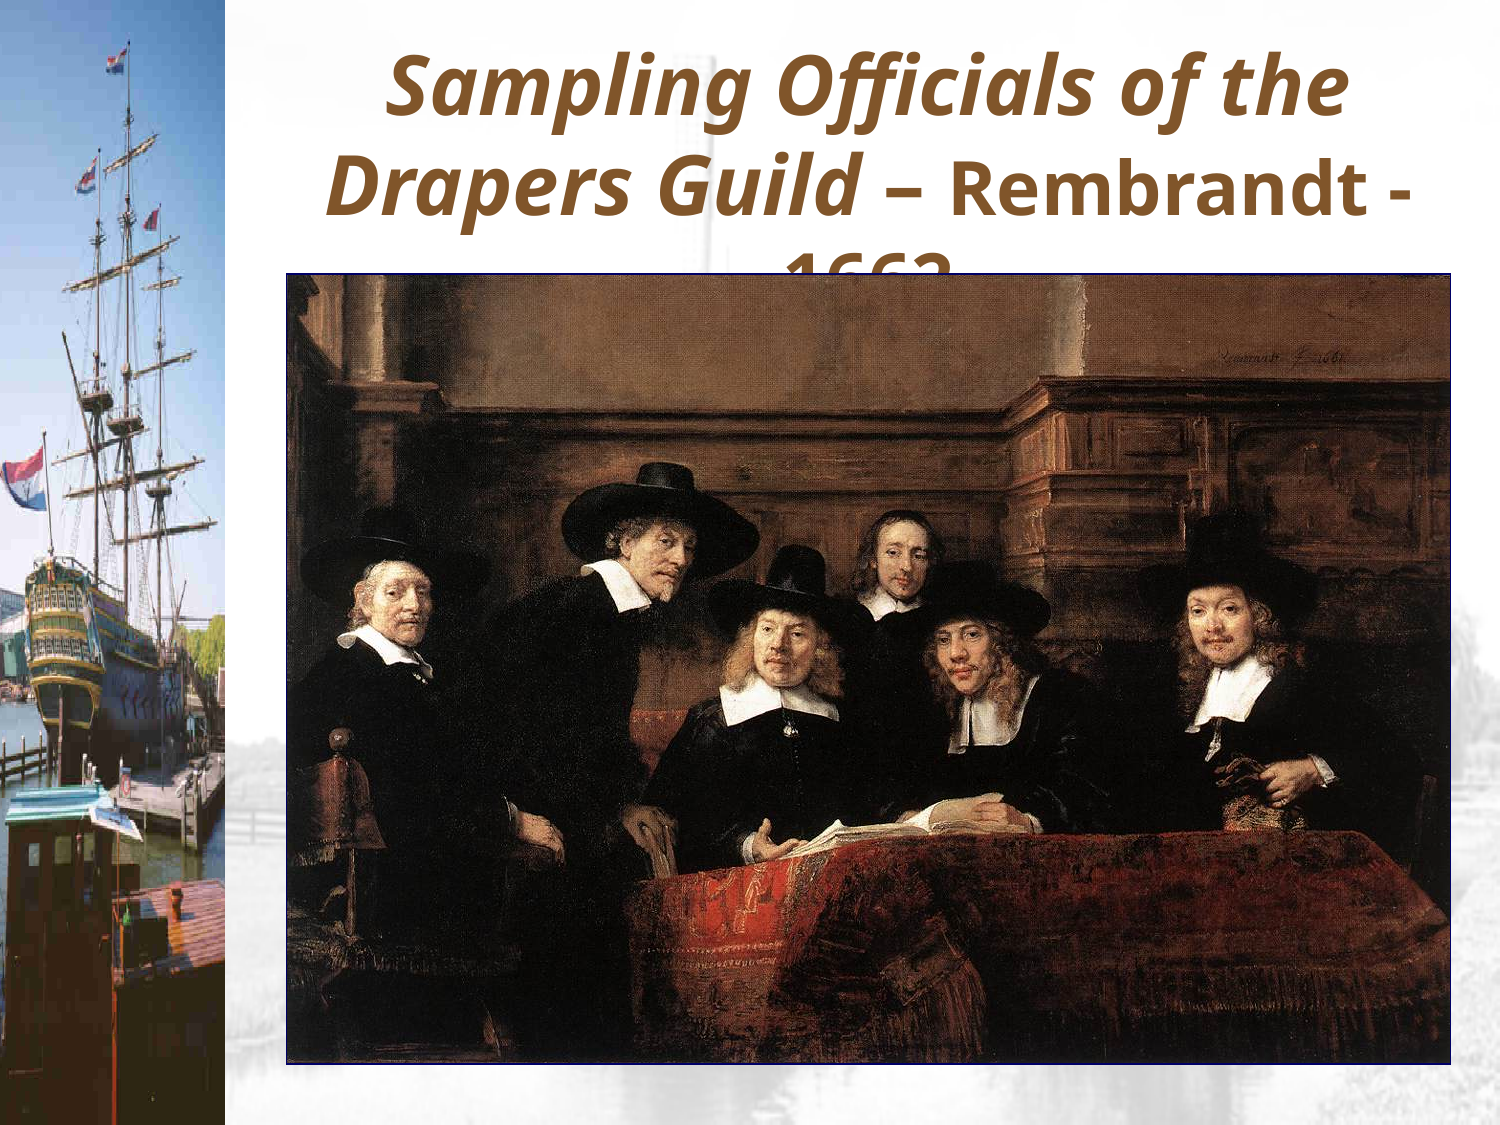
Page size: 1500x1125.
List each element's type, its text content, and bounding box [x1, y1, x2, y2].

picture [0, 0, 225, 1125]
text_box Sampling Officials of the Drapers Guild – Rembrandt - 1662 [237, 24, 1500, 330]
picture [287, 274, 1451, 1064]
